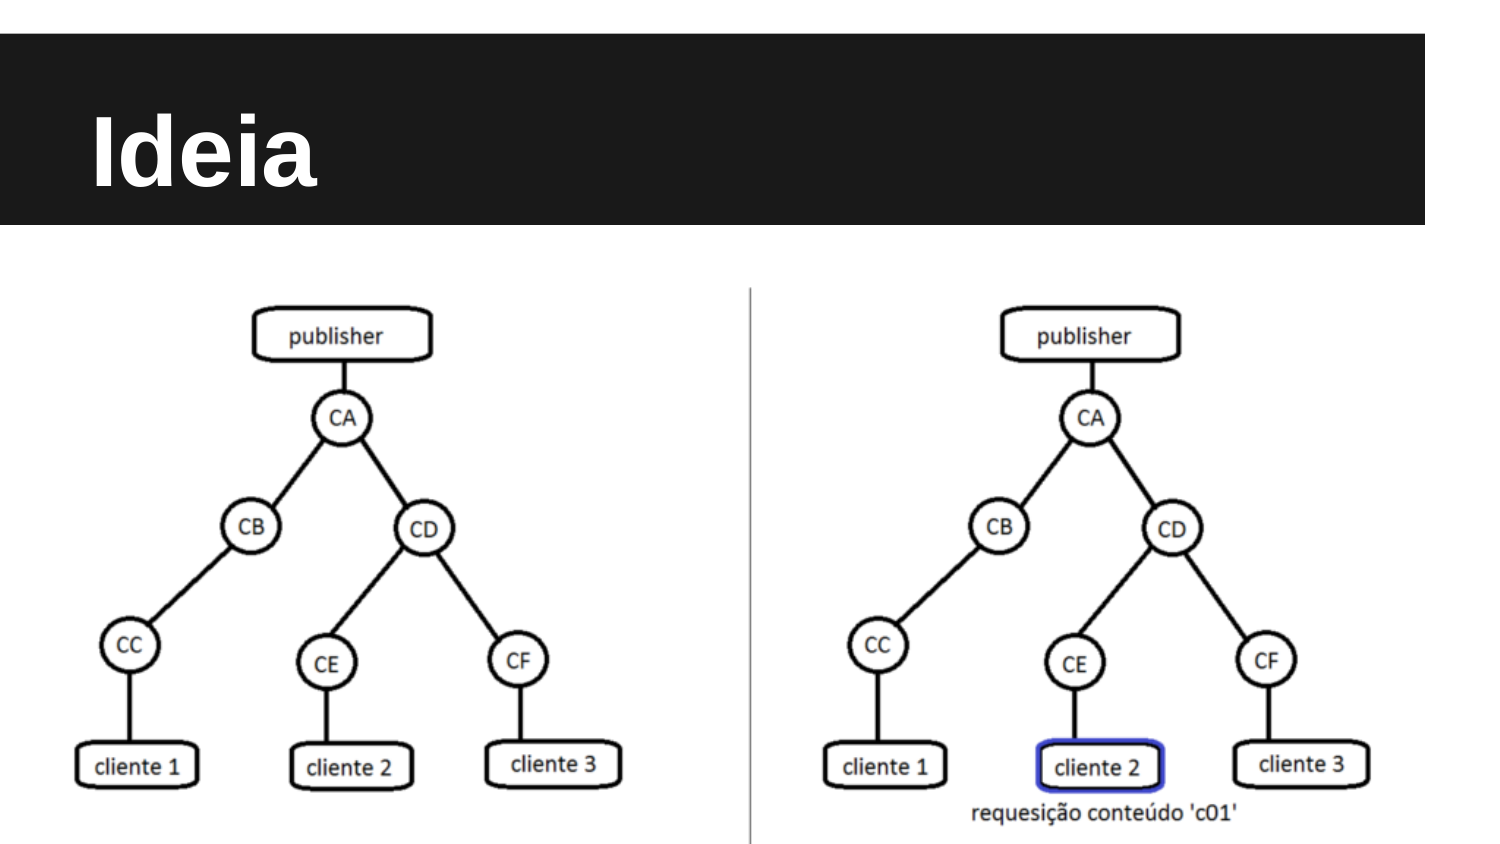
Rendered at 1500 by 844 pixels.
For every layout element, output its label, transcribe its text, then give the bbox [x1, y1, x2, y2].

picture [0, 286, 1500, 844]
title Ideia [75, 33, 1425, 221]
